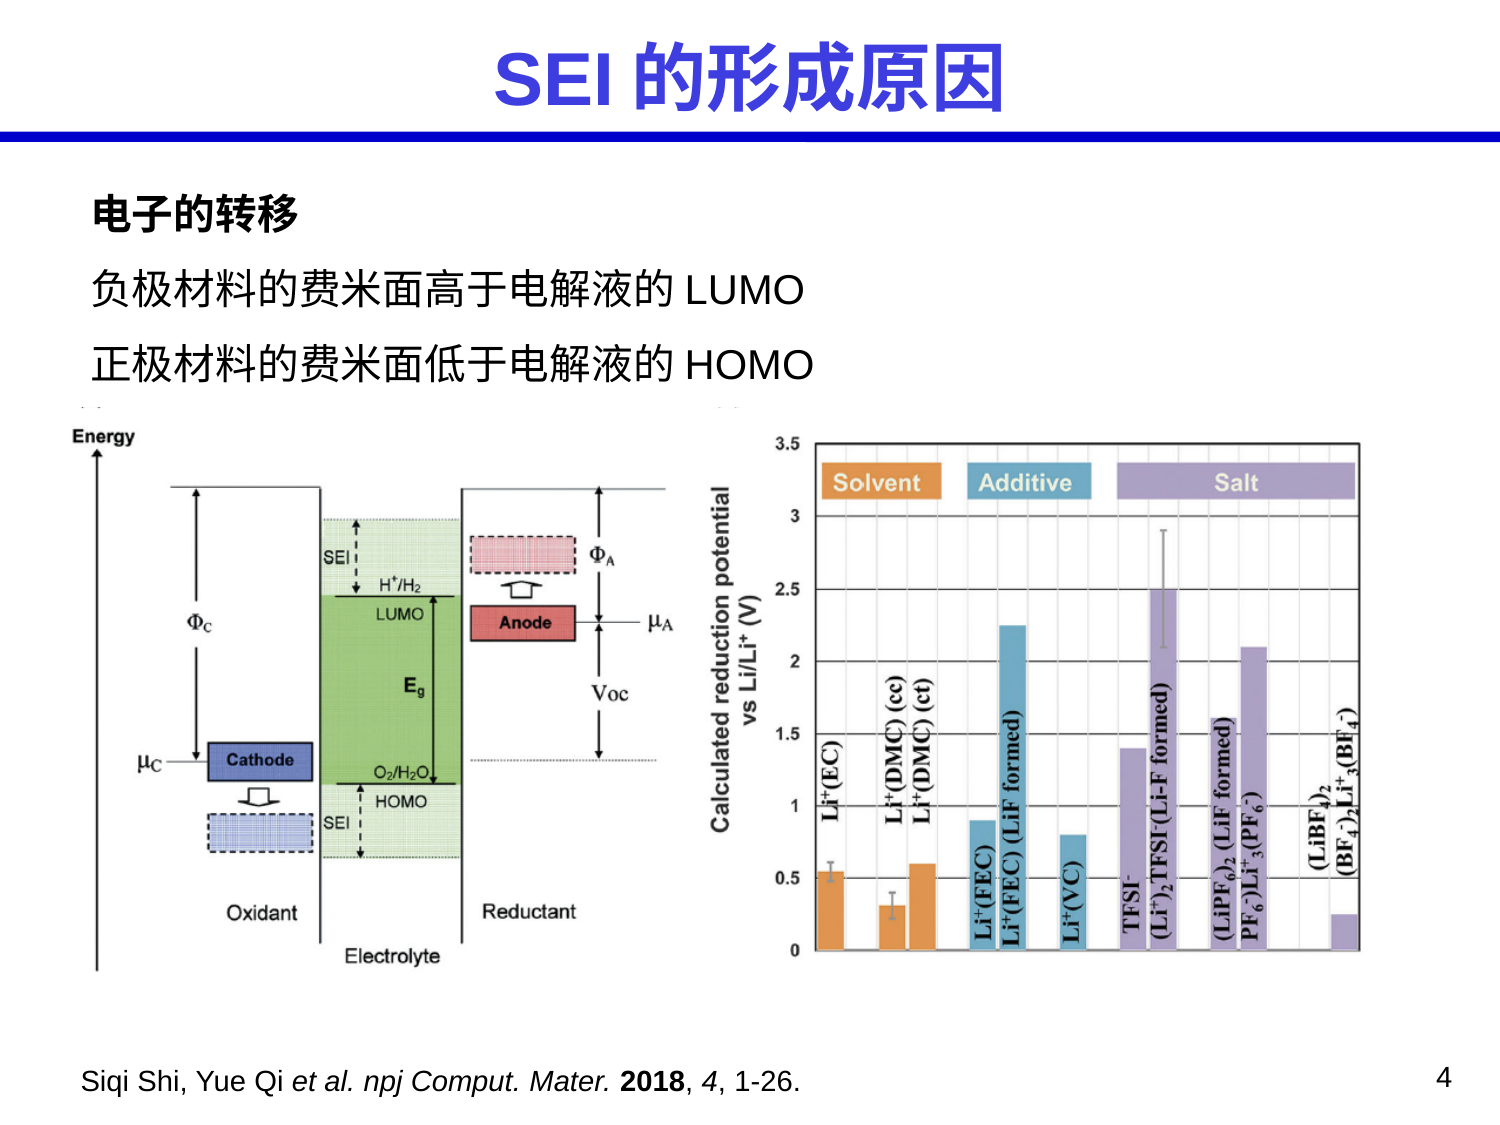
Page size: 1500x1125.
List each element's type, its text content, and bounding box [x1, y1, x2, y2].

text_box 4 [1129, 1045, 1468, 1106]
picture [59, 407, 1386, 979]
text_box SEI的形成原因 [0, 25, 1500, 137]
text_box Siqi Shi, Yue Qi et al. npj Comput. Mater. 2018, 4, 1-26. [0, 1054, 1211, 1105]
text_box 电子的转移 负极材料的费米面高于电解液的LUMO 正极材料的费米面低于电解液的HOMO [75, 155, 1370, 396]
